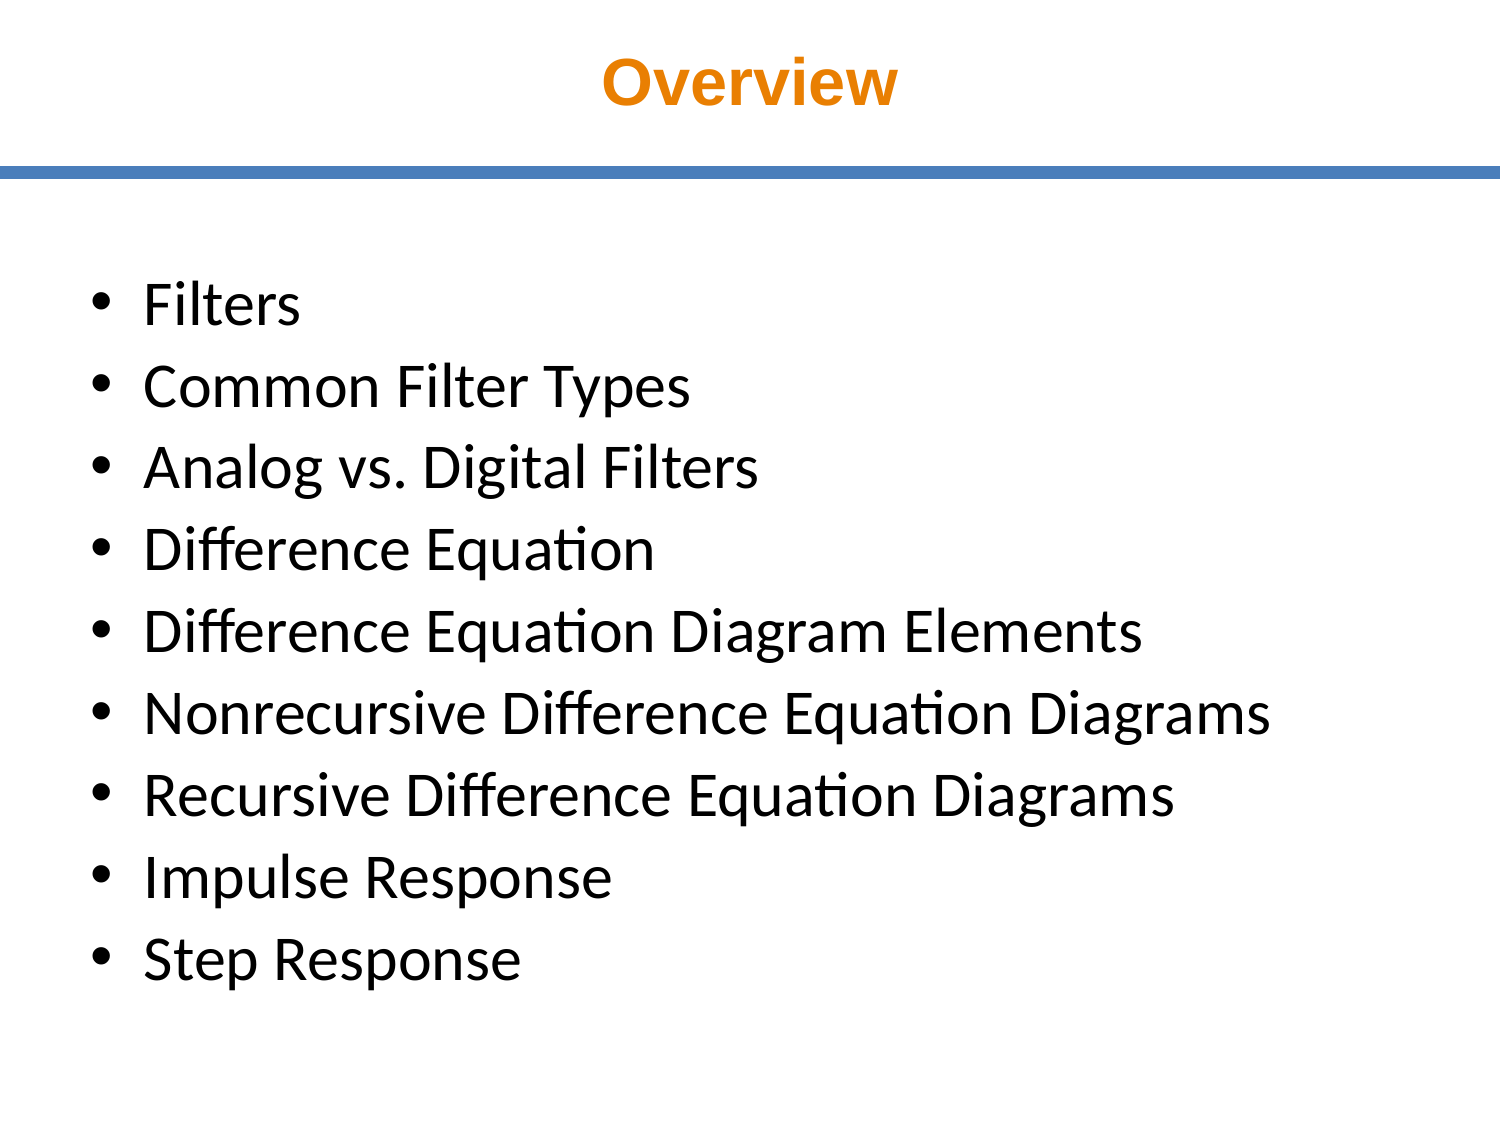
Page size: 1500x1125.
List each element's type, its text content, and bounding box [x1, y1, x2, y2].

title Overview [75, 30, 1425, 161]
list Filters Common Filter Types Analog vs. Digital Filters Difference Equation Difference Equation Diagram Elements Nonrecursive Difference Equation Diagrams Recursive Difference Equation Diagrams Impulse Response Step Response [75, 262, 1425, 1005]
